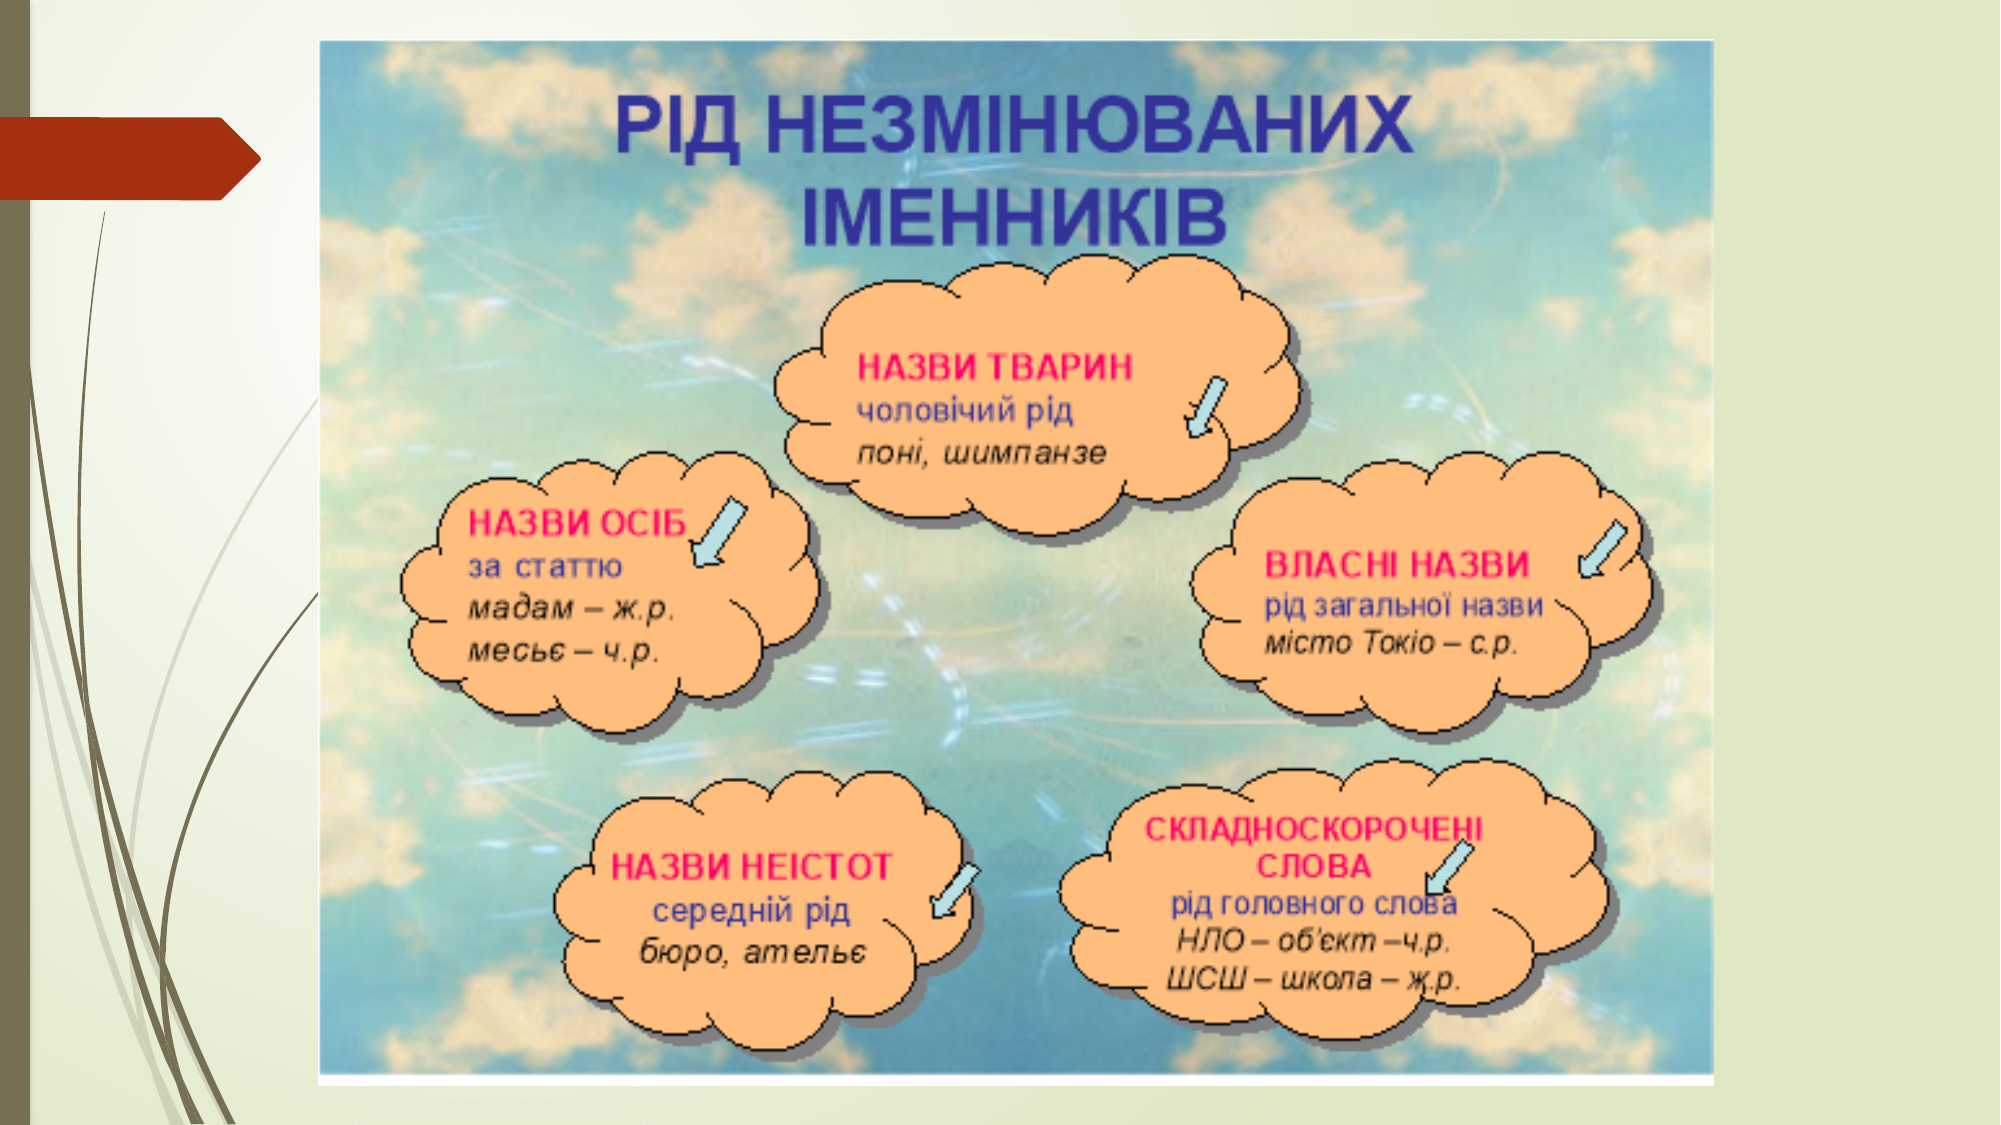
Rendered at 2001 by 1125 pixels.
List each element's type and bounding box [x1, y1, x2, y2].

picture [317, 39, 1714, 1086]
